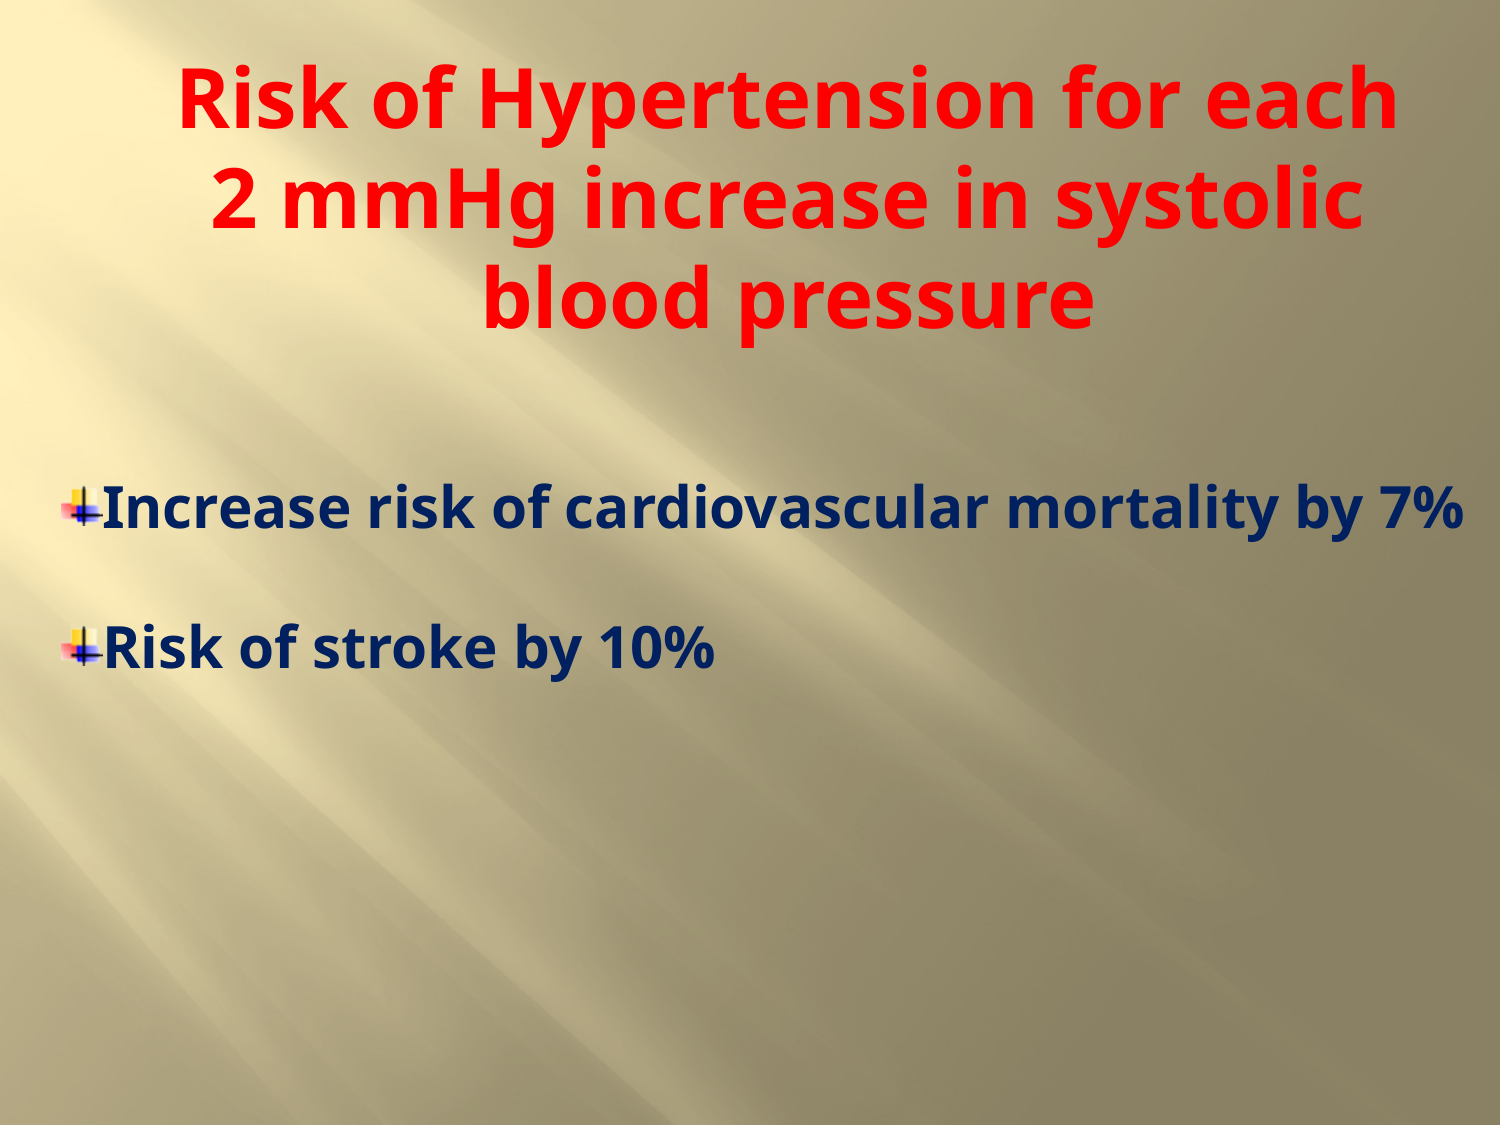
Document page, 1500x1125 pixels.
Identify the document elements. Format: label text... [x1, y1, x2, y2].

text_box Increase risk of cardiovascular mortality by 7% Risk of stroke by 10% [46, 462, 1480, 688]
list Risk of Hypertension for each 2 mmHg increase in systolic blood pressure [62, 37, 1425, 275]
picture [61, 484, 103, 526]
picture [61, 624, 103, 666]
